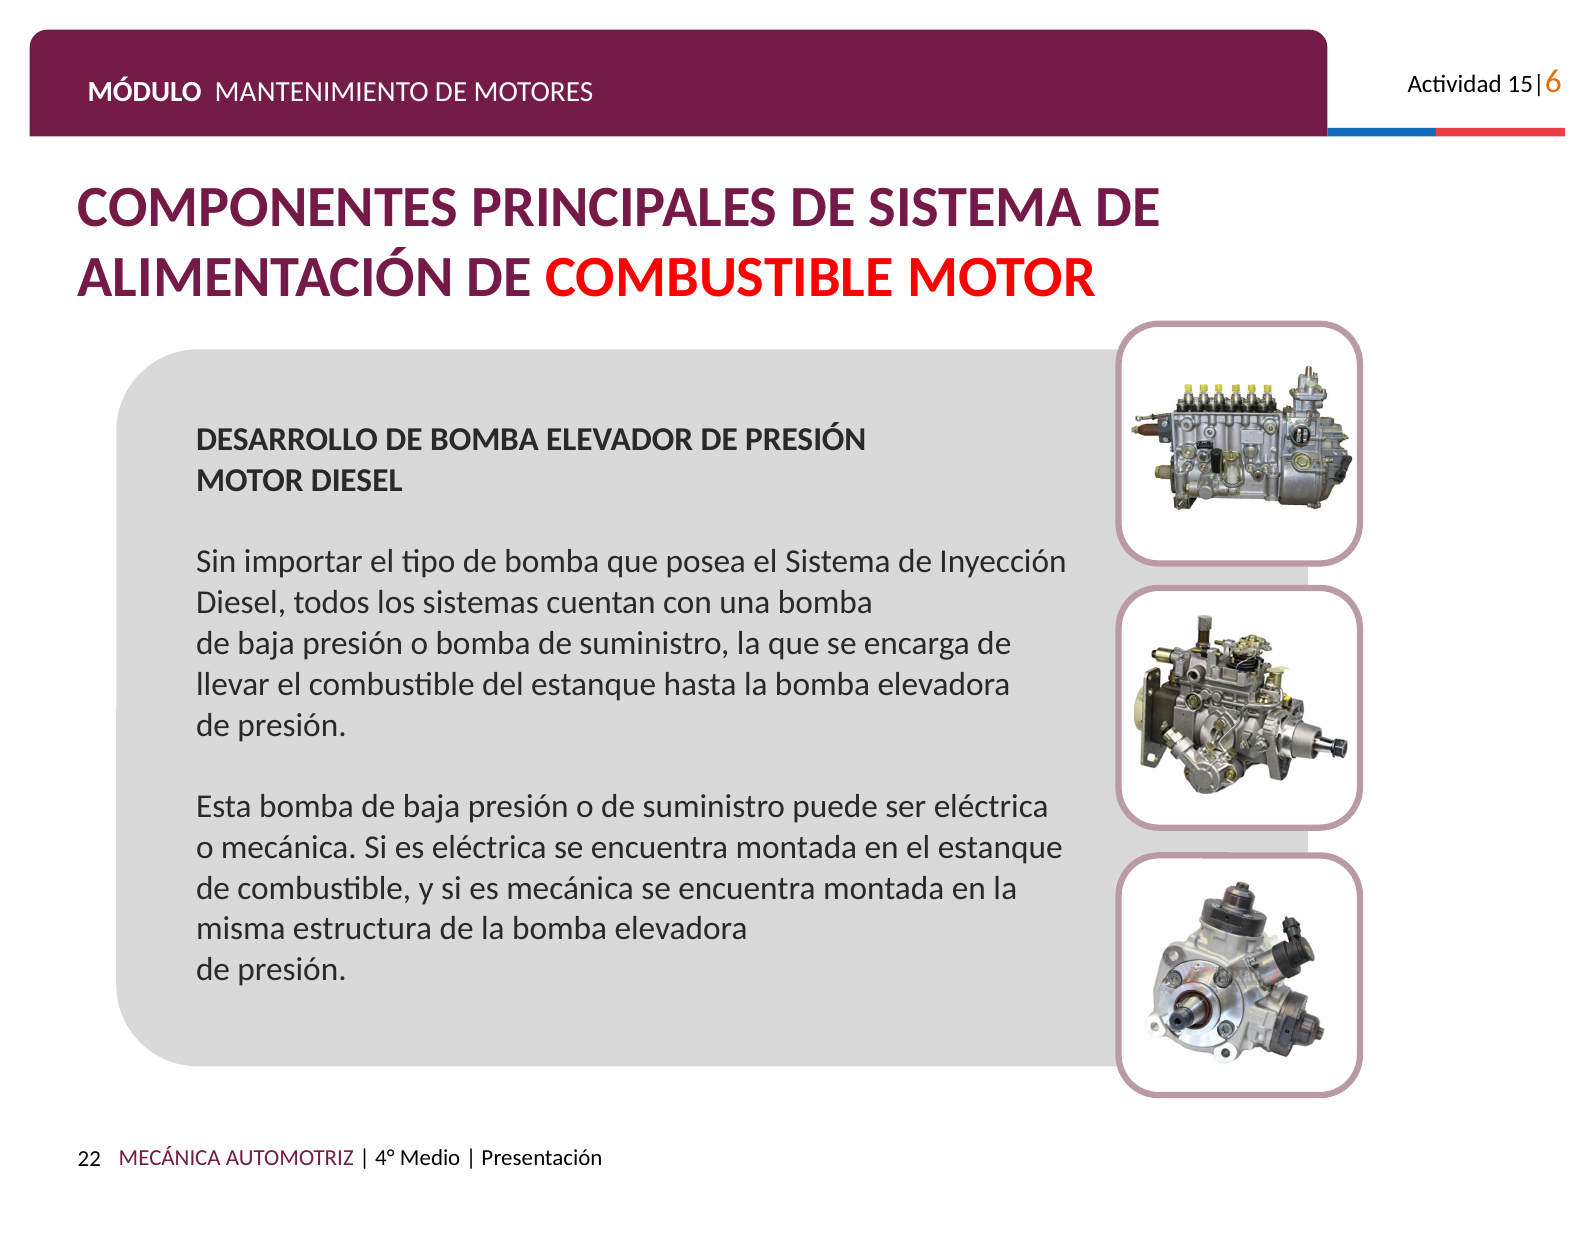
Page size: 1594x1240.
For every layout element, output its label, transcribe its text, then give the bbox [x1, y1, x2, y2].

text_box DESARROLLO DE BOMBA ELEVADOR DE PRESIÓN MOTOR DIESEL Sin importar el tipo de bomba que posea el Sistema de Inyección Diesel, todos los sistemas cuentan con una bomba de baja presión o bomba de suministro, la que se encarga de llevar el combustible del estanque hasta la bomba elevadora de presión. Esta bomba de baja presión o de suministro puede ser eléctrica o mecánica. Si es eléctrica se encuentra montada en el estanque de combustible, y si es mecánica se encuentra montada en la misma estructura de la bomba elevadora de presión. [196, 416, 1068, 988]
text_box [1118, 323, 1361, 1096]
text_box [116, 349, 1118, 1067]
text_box COMPONENTES PRINCIPALES DE SISTEMA DE ALIMENTACIÓN DE COMBUSTIBLE MOTOR [62, 153, 1531, 323]
slide_number 22 [60, 1128, 117, 1182]
